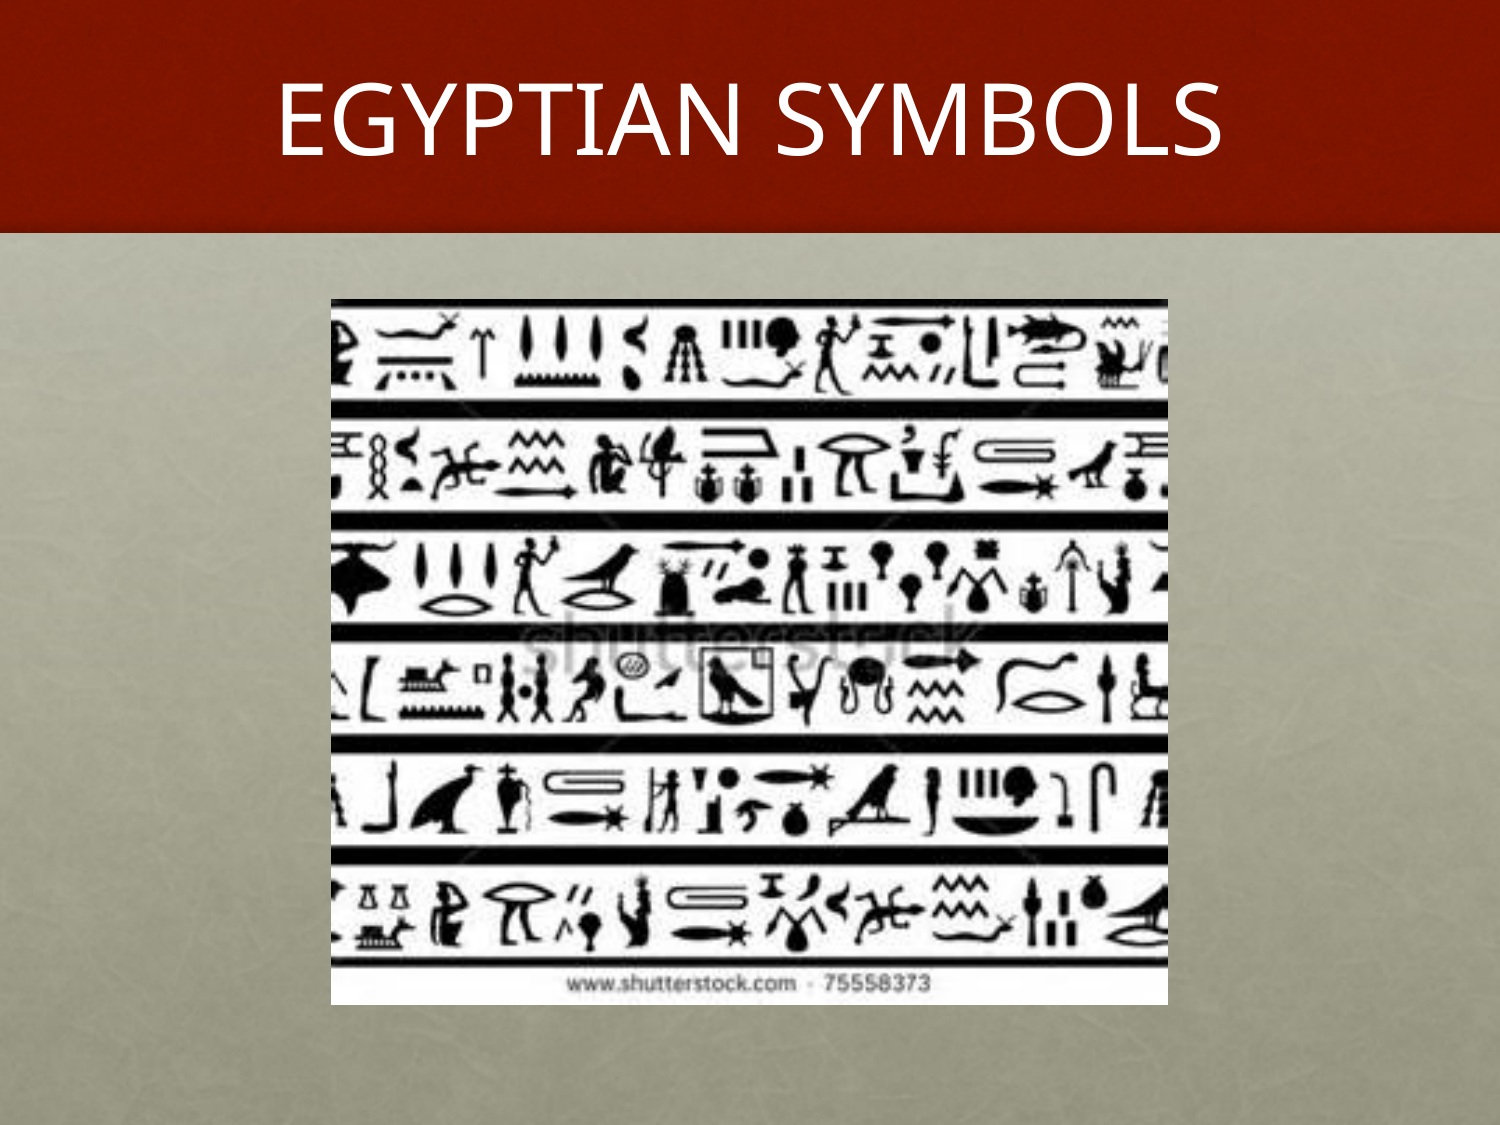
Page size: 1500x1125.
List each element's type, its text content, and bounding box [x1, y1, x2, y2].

title EGYPTIAN SYMBOLS [127, 10, 1372, 221]
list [127, 299, 1373, 1006]
picture [0, 214, 1500, 1125]
